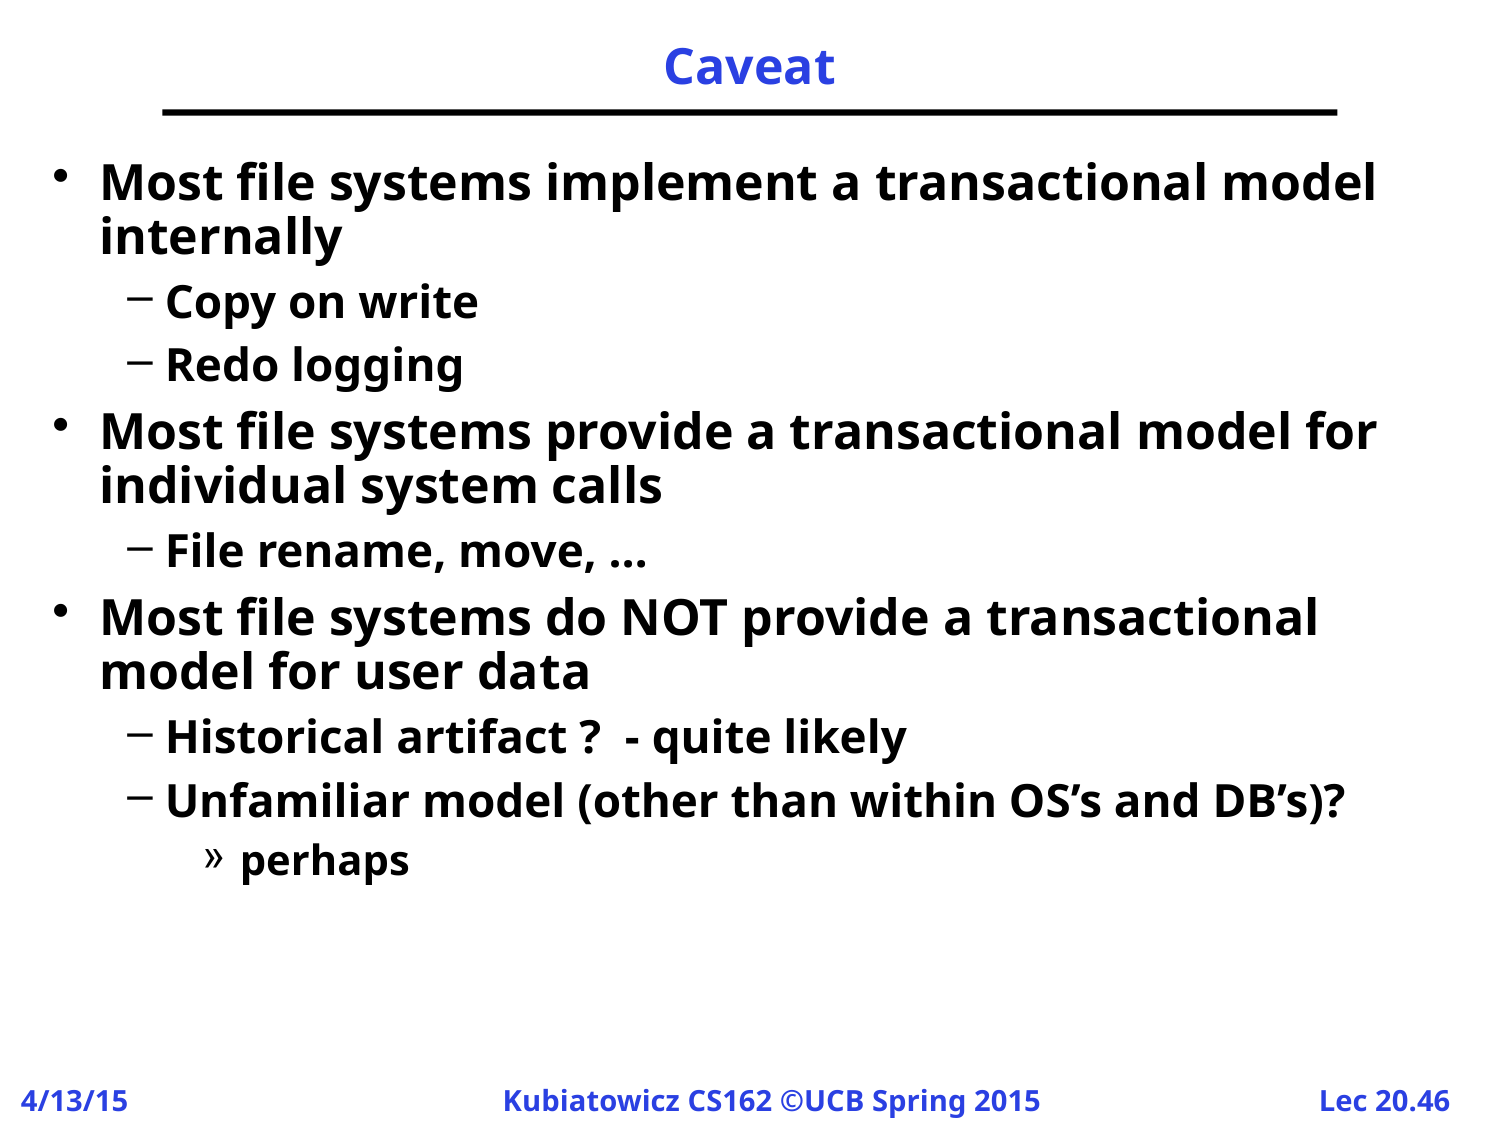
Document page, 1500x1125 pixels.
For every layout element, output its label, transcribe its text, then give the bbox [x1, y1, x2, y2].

title Caveat [162, 24, 1338, 113]
list Most file systems implement a transactional model internally Copy on write Redo logging Most file systems provide a transactional model for individual system calls File rename, move, … Most file systems do NOT provide a transactional model for user data Historical artifact ? - quite likely Unfamiliar model (other than within OS’s and DB’s)? perhaps [37, 149, 1463, 1069]
